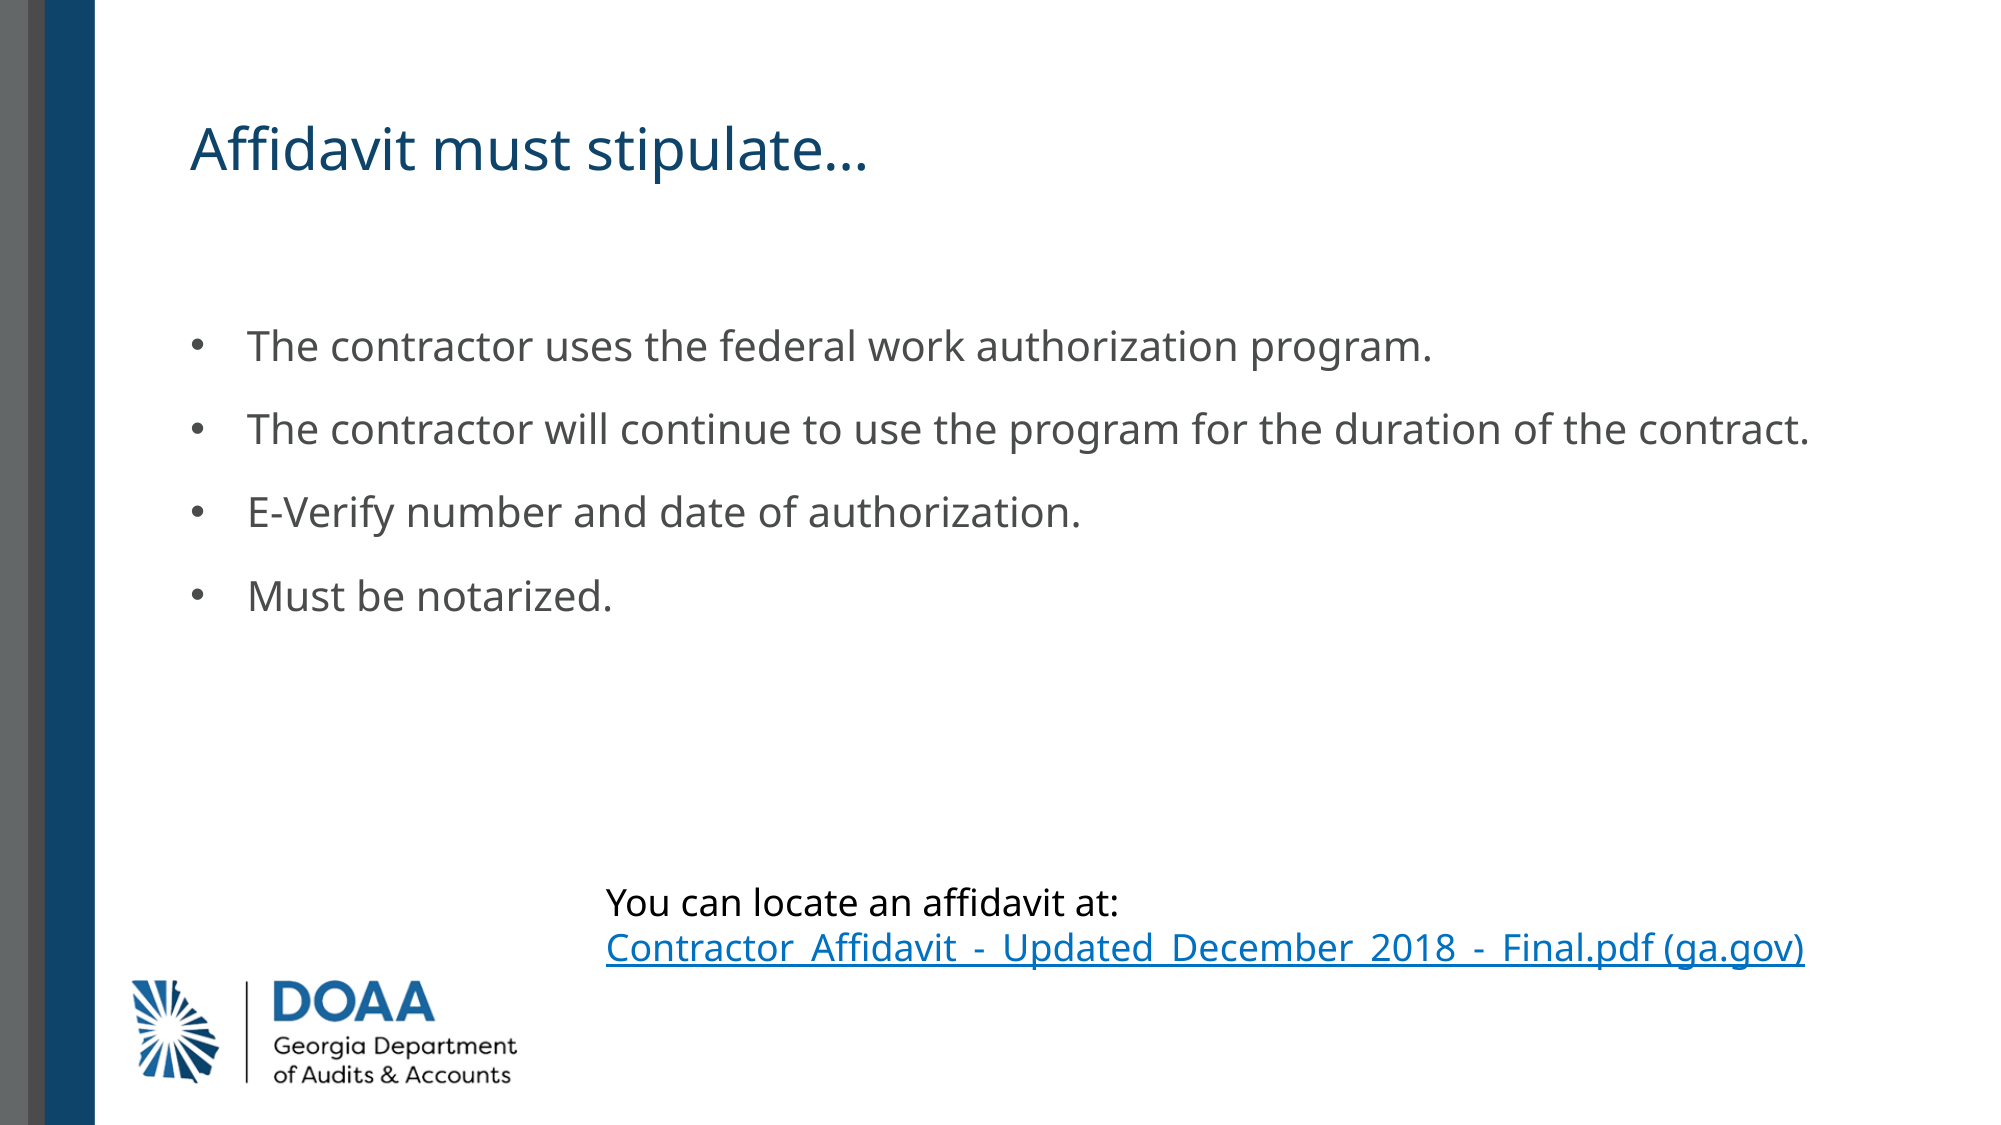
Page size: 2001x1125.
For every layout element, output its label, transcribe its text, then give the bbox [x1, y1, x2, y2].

picture [0, 0, 2001, 1125]
title Affidavit must stipulate… [175, 112, 1901, 261]
text_box You can locate an affidavit at: Contractor_Affidavit_-_Updated_December_2018_-_Final.pdf (ga.gov) [591, 871, 1901, 983]
list The contractor uses the federal work authorization program. The contractor will continue to use the program for the duration of the contract. E-Verify number and date of authorization. Must be notarized. [175, 299, 1901, 749]
